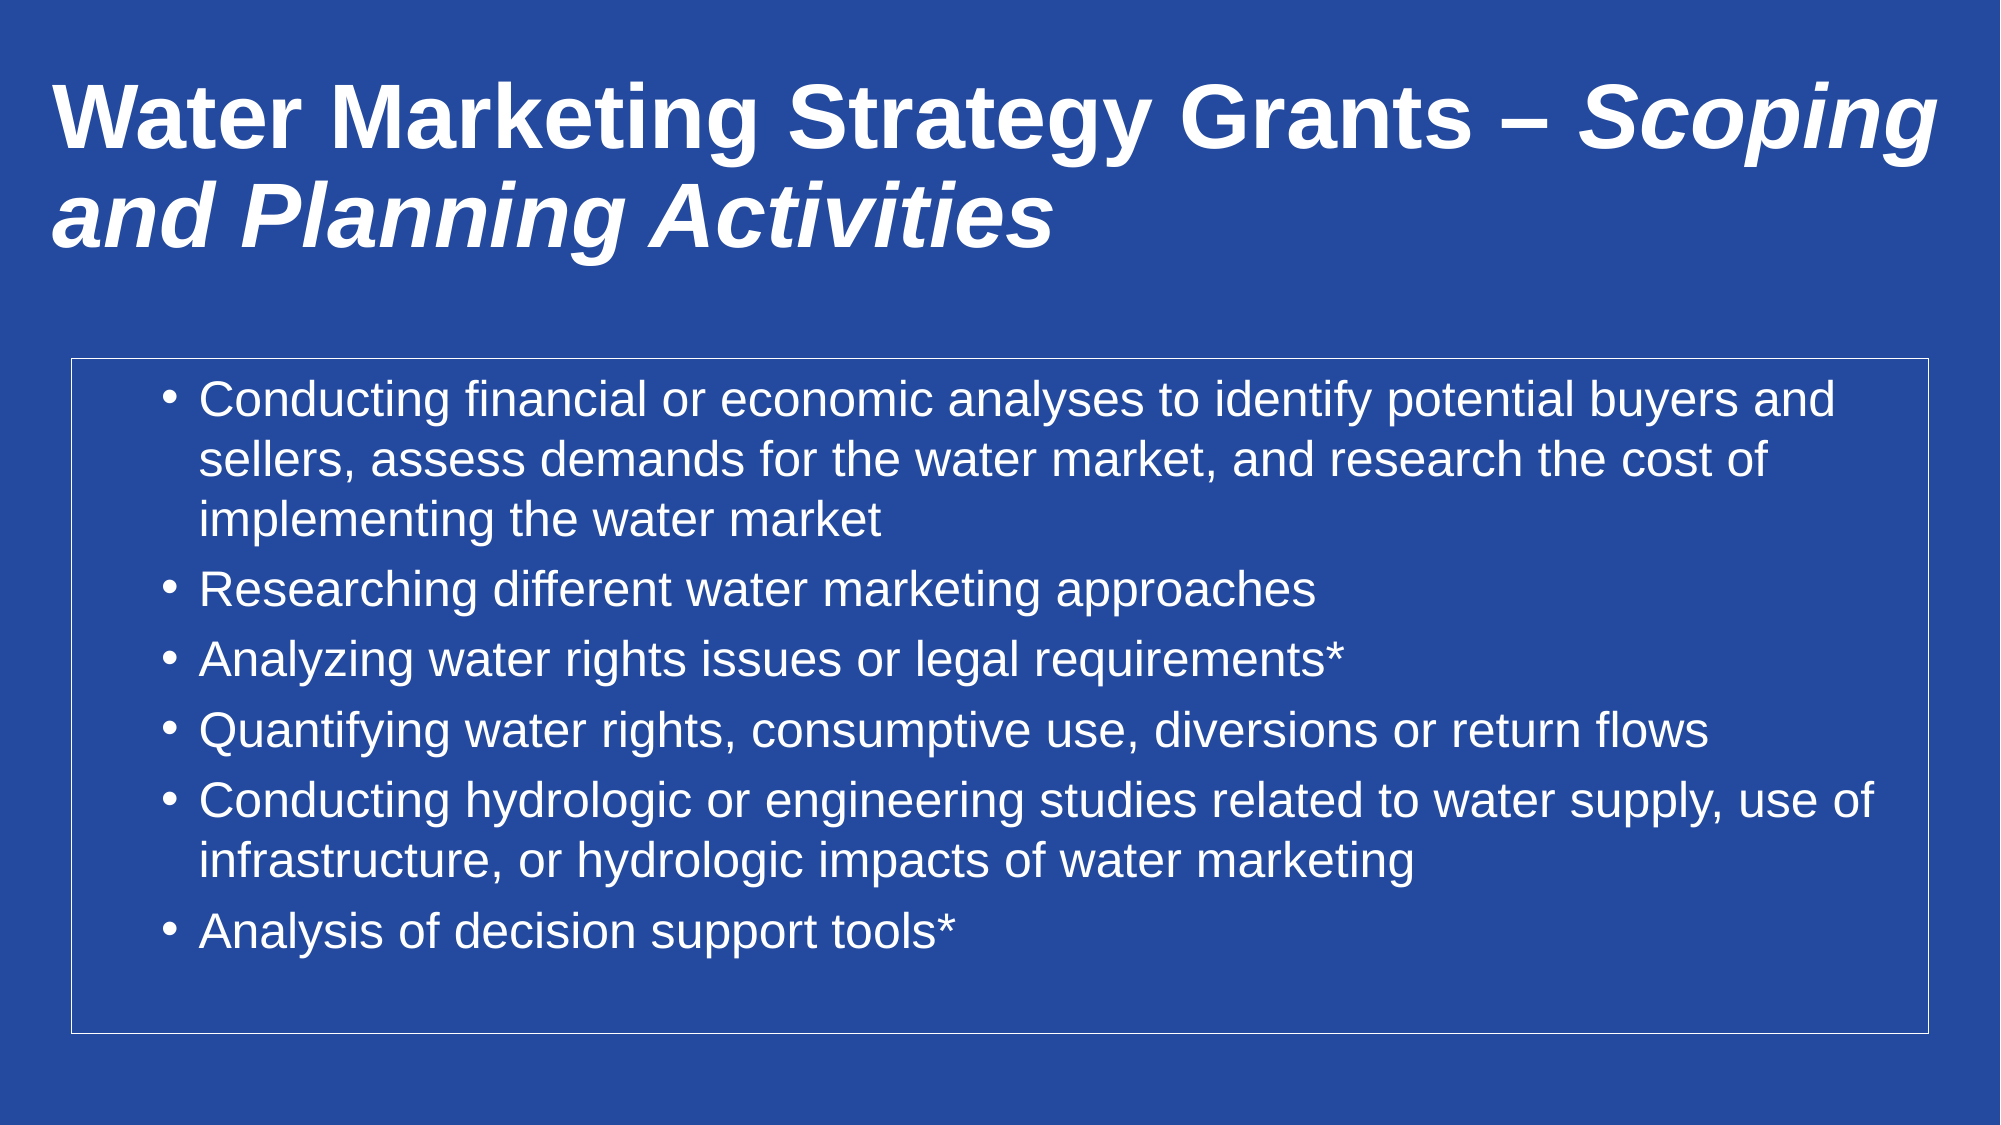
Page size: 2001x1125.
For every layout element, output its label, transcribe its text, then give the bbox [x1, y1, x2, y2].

title Water Marketing Strategy Grants – Scoping and Planning Activities [37, 59, 1958, 278]
list Conducting financial or economic analyses to identify potential buyers and sellers, assess demands for the water market, and research the cost of implementing the water market Researching different water marketing approaches Analyzing water rights issues or legal requirements* Quantifying water rights, consumptive use, diversions or return flows Conducting hydrologic or engineering studies related to water supply, use of infrastructure, or hydrologic impacts of water marketing Analysis of decision support tools* [71, 358, 1929, 1034]
